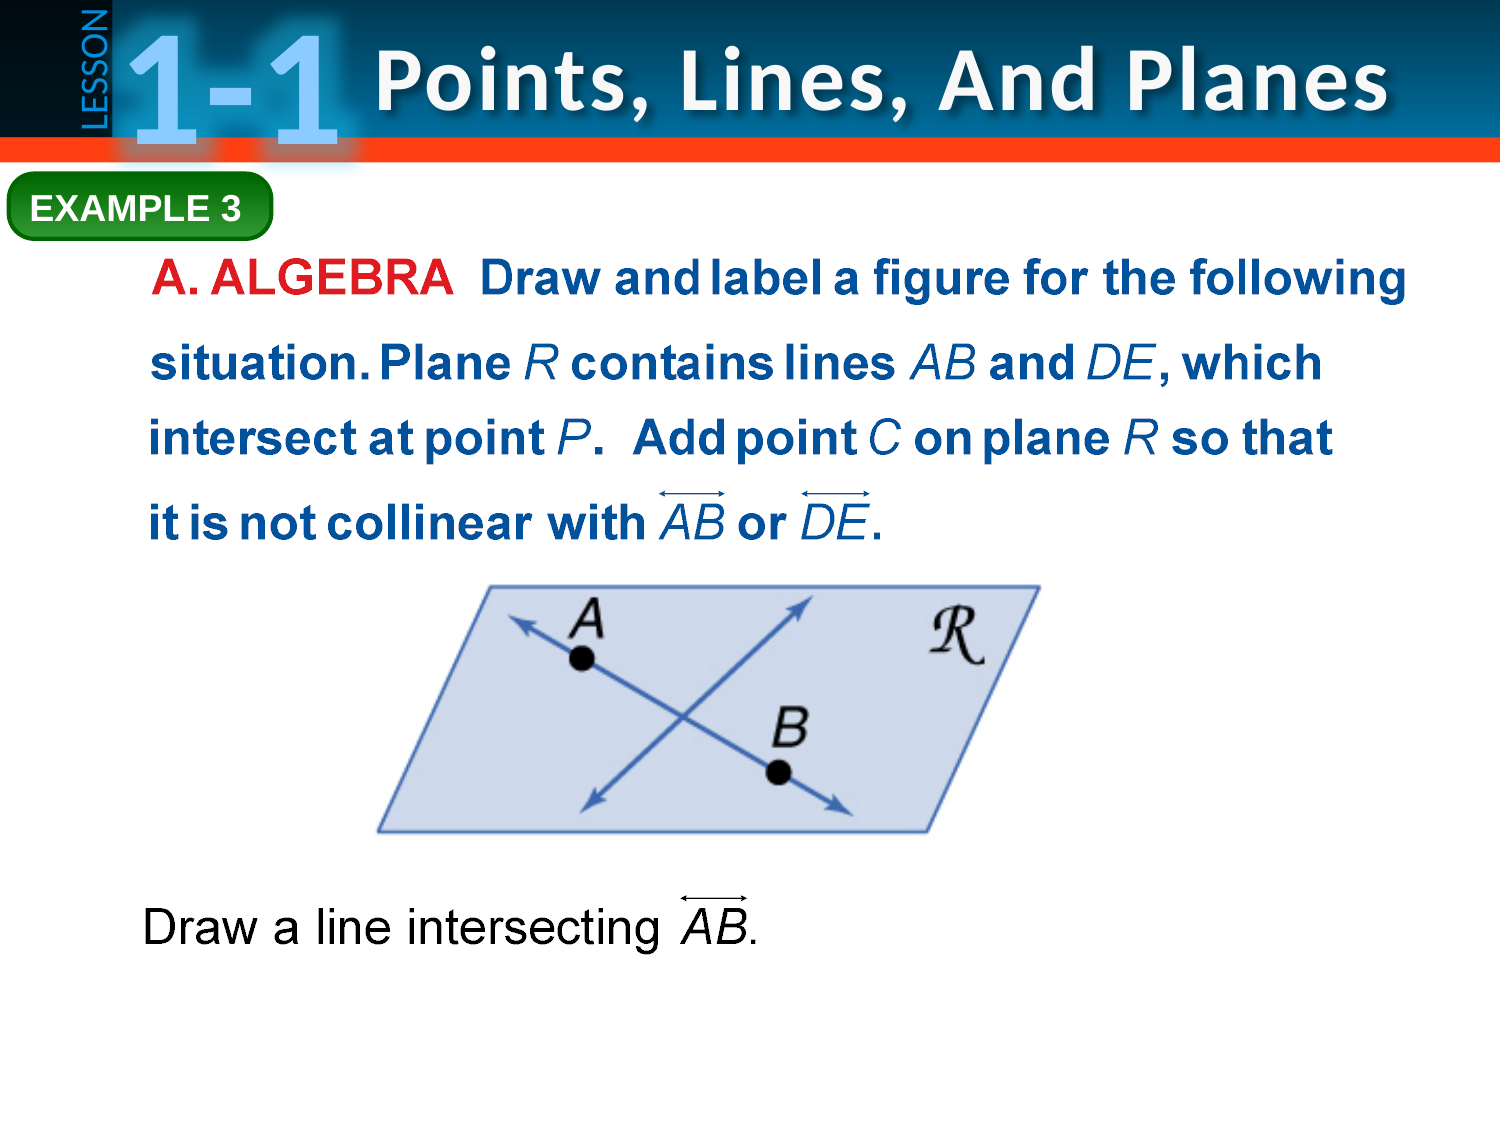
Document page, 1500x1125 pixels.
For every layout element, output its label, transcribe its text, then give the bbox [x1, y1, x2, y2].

text_box [267, 181, 274, 231]
picture [137, 886, 763, 966]
text_box EXAMPLE 3 [4, 176, 267, 237]
text_box [19, 171, 261, 176]
text_box [20, 237, 260, 241]
picture [143, 249, 1427, 549]
picture [359, 576, 1054, 843]
